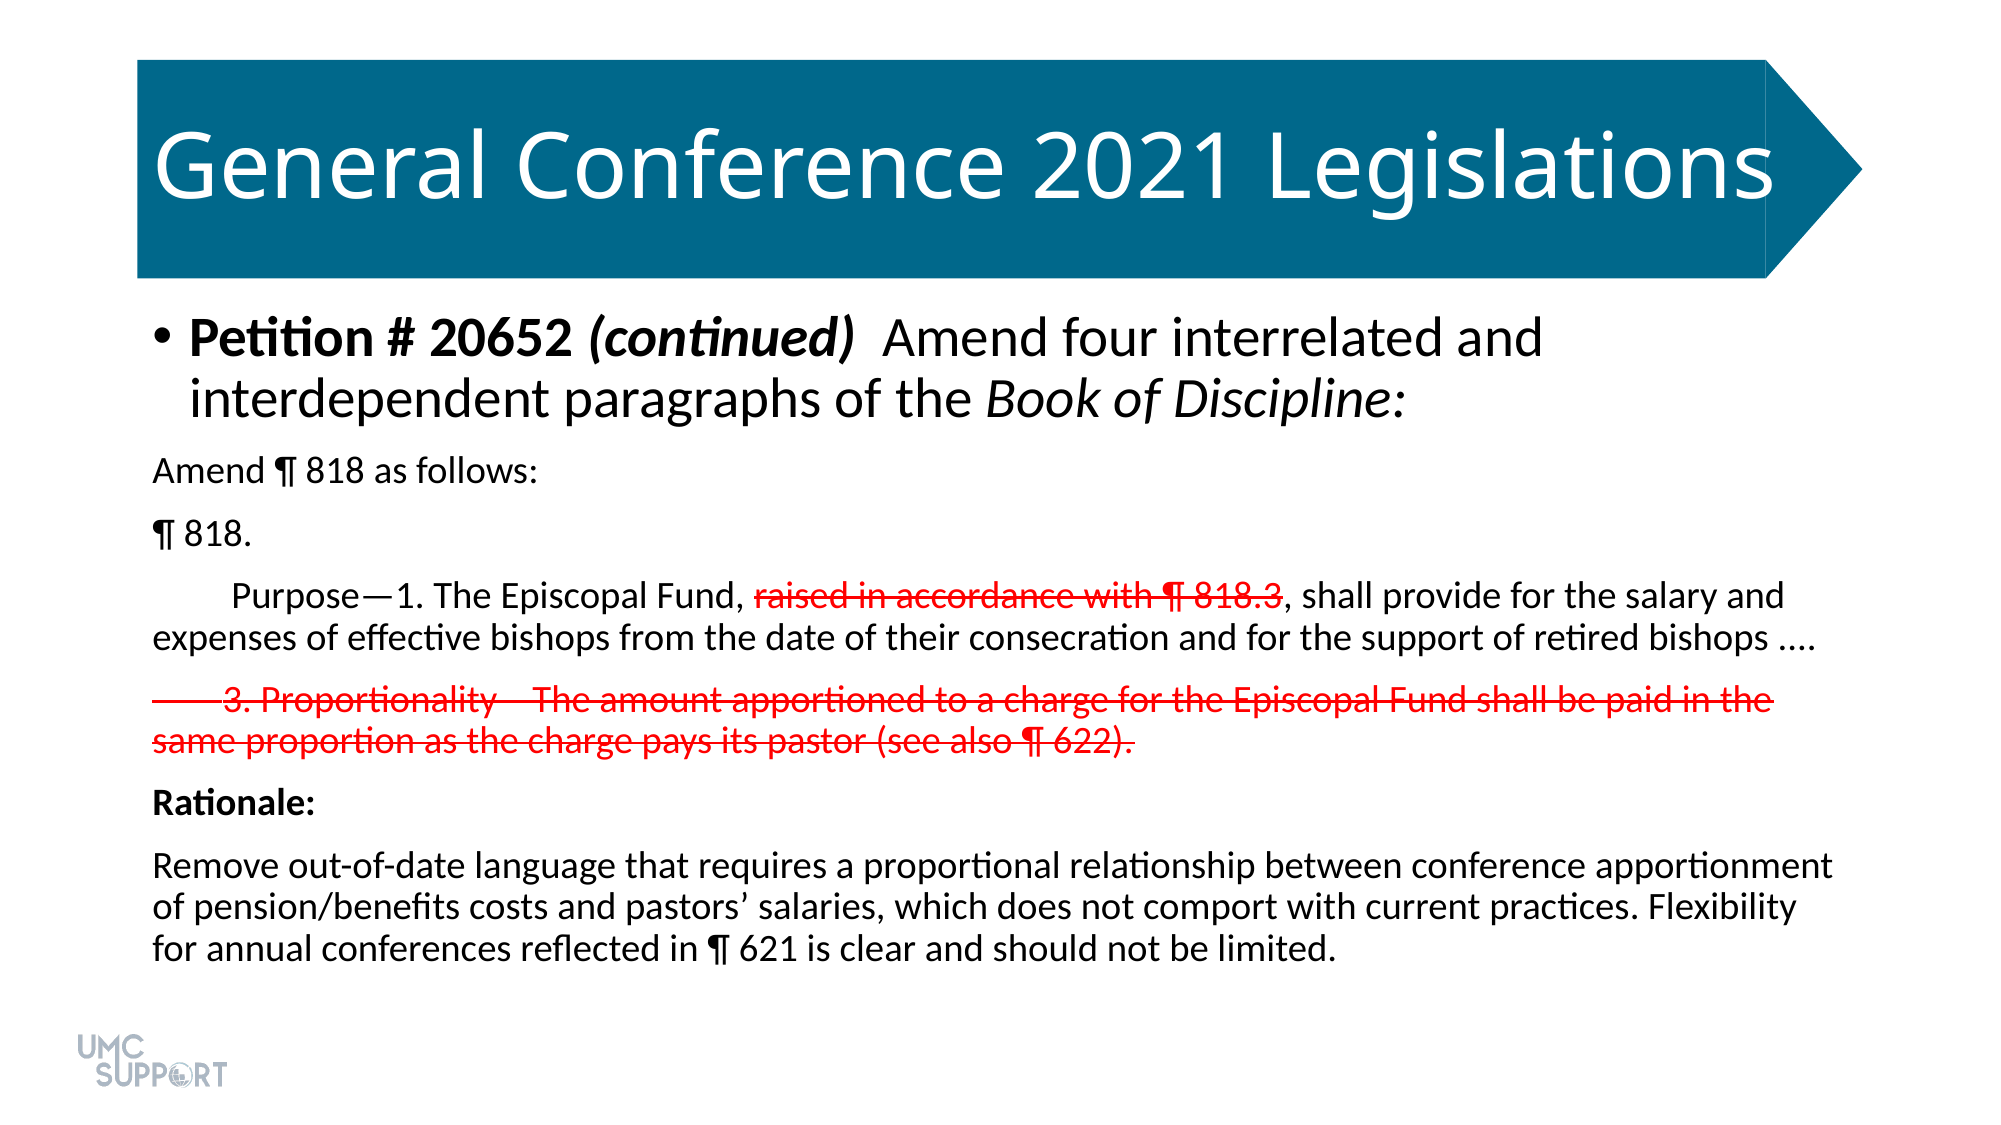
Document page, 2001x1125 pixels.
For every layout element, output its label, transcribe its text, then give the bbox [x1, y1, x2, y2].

list Petition # 20652 (continued) Amend four interrelated and interdependent paragraphs of the Book of Discipline: Amend ¶ 818 as follows: ¶ 818. Purpose—1. The Episcopal Fund, raised in accordance with ¶ 818.3, shall provide for the salary and expenses of effective bishops from the date of their consecration and for the support of retired bishops .... 3. Proportionality—The amount apportioned to a charge for the Episcopal Fund shall be paid in the same proportion as the charge pays its pastor (see also ¶ 622). Rationale: Remove out-of-date language that requires a proportional relationship between conference apportionment of pension/benefits costs and pastors’ salaries, which does not comport with current practices. Flexibility for annual conferences reflected in ¶ 621 is clear and should not be limited. [137, 299, 1863, 1014]
title General Conference 2021 Legislations [137, 59, 1863, 278]
